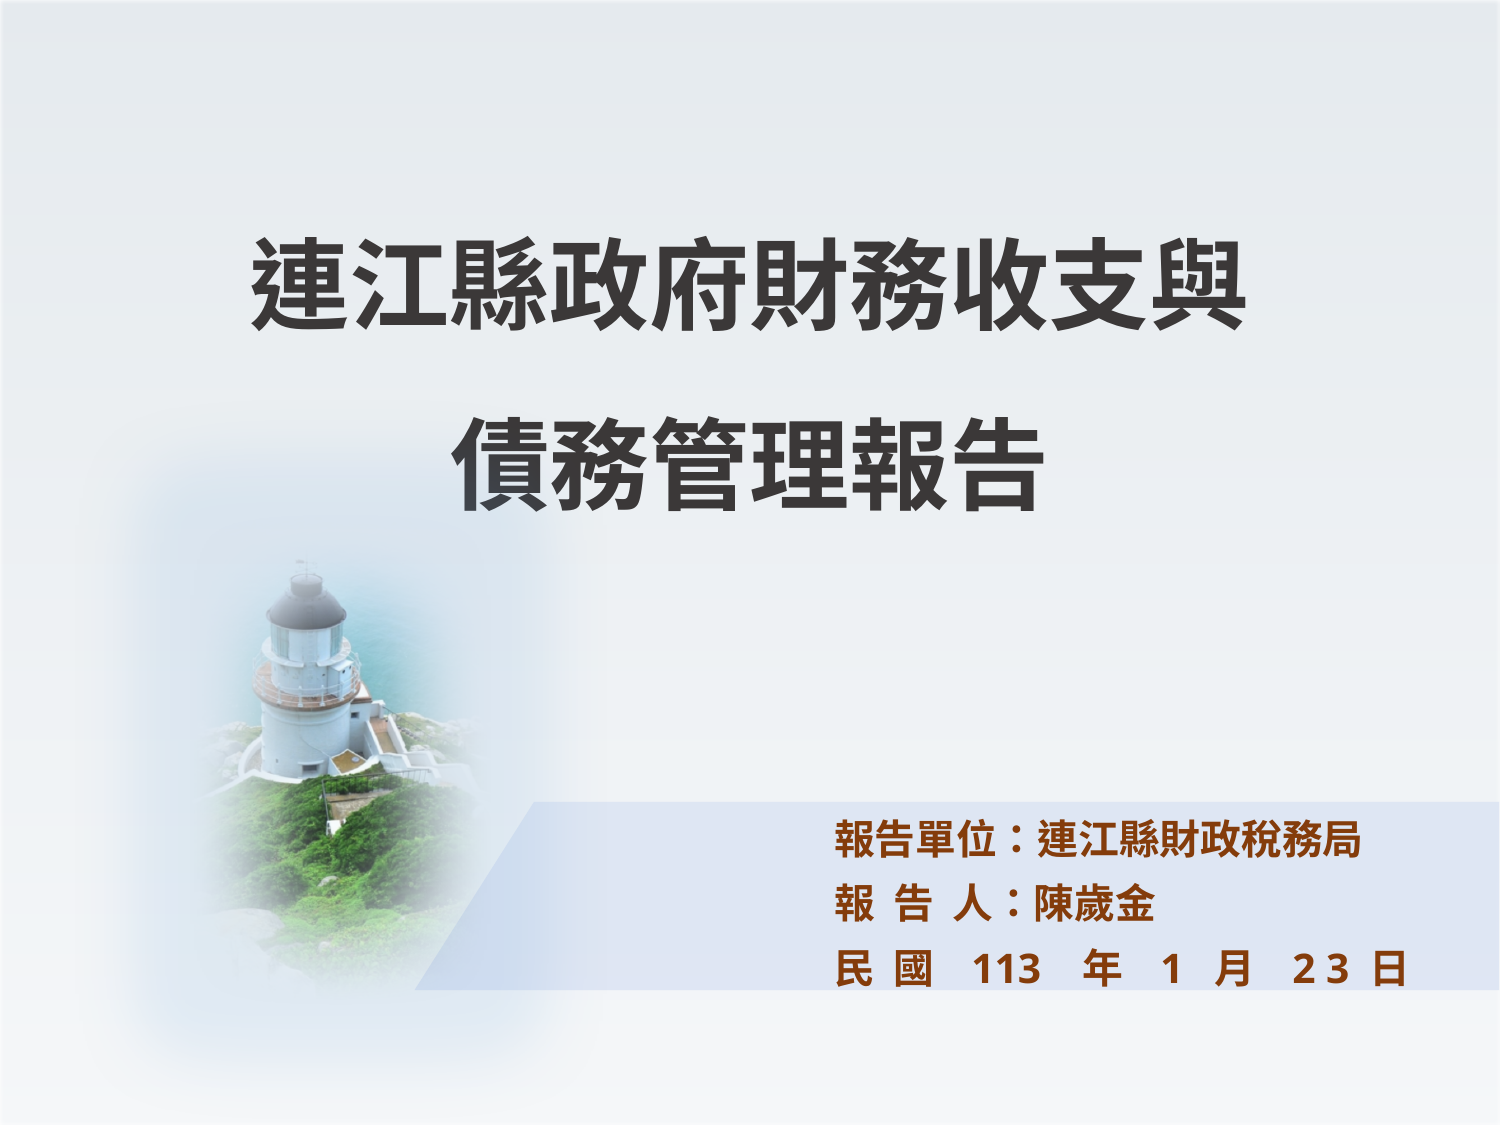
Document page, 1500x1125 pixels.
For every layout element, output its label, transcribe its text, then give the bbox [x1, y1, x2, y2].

text_box [4, 3, 1497, 1120]
title 連江縣政府財務收支與債務管理報告 [210, 229, 1290, 530]
subtitle 報告單位：連江縣財政稅務局 報 告 人：陳歲金 民 國 113 年 1 月 2 3 日 [819, 811, 1500, 1000]
text_box [566, 800, 1500, 992]
picture [184, 509, 497, 1010]
